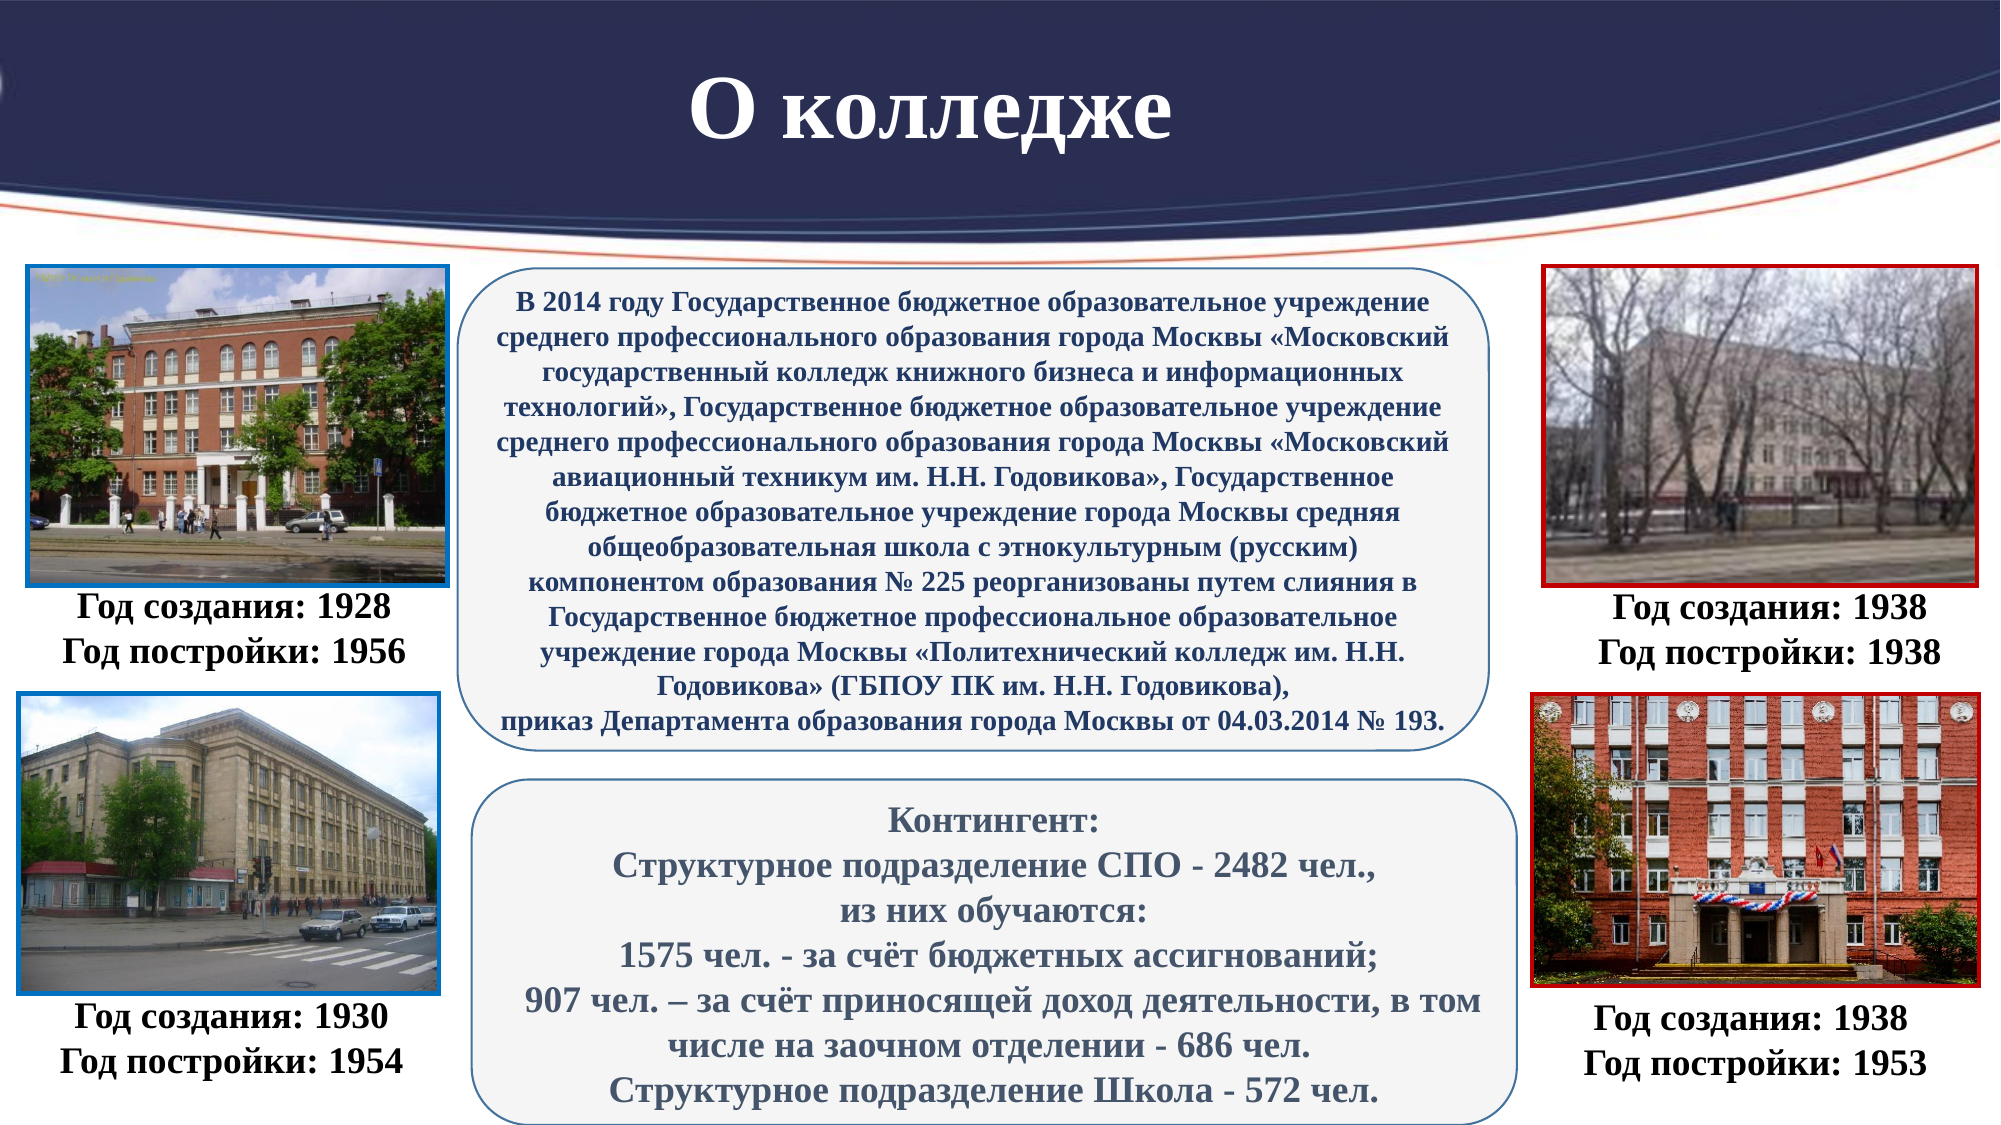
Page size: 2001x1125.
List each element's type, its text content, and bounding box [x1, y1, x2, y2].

picture [1545, 268, 1975, 584]
picture [1534, 695, 1978, 984]
text_box Контингент: Структурное подразделение СПО - 2482 чел., из них обучаются: 1575 чел. - за счёт бюджетных ассигнований; 907 чел. – за счёт приносящей доход деятельности, в том числе на заочном отделении - 686 чел. Структурное подразделение Школа - 572 чел. [470, 778, 1518, 1125]
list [0, 0, 2000, 269]
text_box Год создания: 1938 Год постройки: 1938 [1545, 574, 1995, 680]
picture [20, 695, 437, 991]
text_box Год создания: 1928 Год постройки: 1956 [23, 574, 446, 679]
text_box Год создания: 1938 Год постройки: 1953 [1534, 985, 1978, 1091]
picture [29, 268, 446, 584]
text_box В 2014 году Государственное бюджетное образовательное учреждение среднего профессионального образования города Москвы «Московский государственный колледж книжного бизнеса и информационных технологий», Государственное бюджетное образовательное учреждение среднего профессионального образования города Москвы «Московский авиационный техникум им. Н.Н. Годовикова», Государственное бюджетное образовательное учреждение города Москвы средняя общеобразовательная школа с этнокультурным (русским) компонентом образования № 225 реорганизованы путем слияния в Государственное бюджетное профессиональное образовательное учреждение города Москвы «Политехнический колледж им. Н.Н. Годовикова» (ГБПОУ ПК им. Н.Н. Годовикова), приказ Департамента образования города Москвы от 04.03.2014 № 193. [456, 269, 1490, 752]
text_box Год создания: 1930 Год постройки: 1954 [17, 983, 446, 1089]
